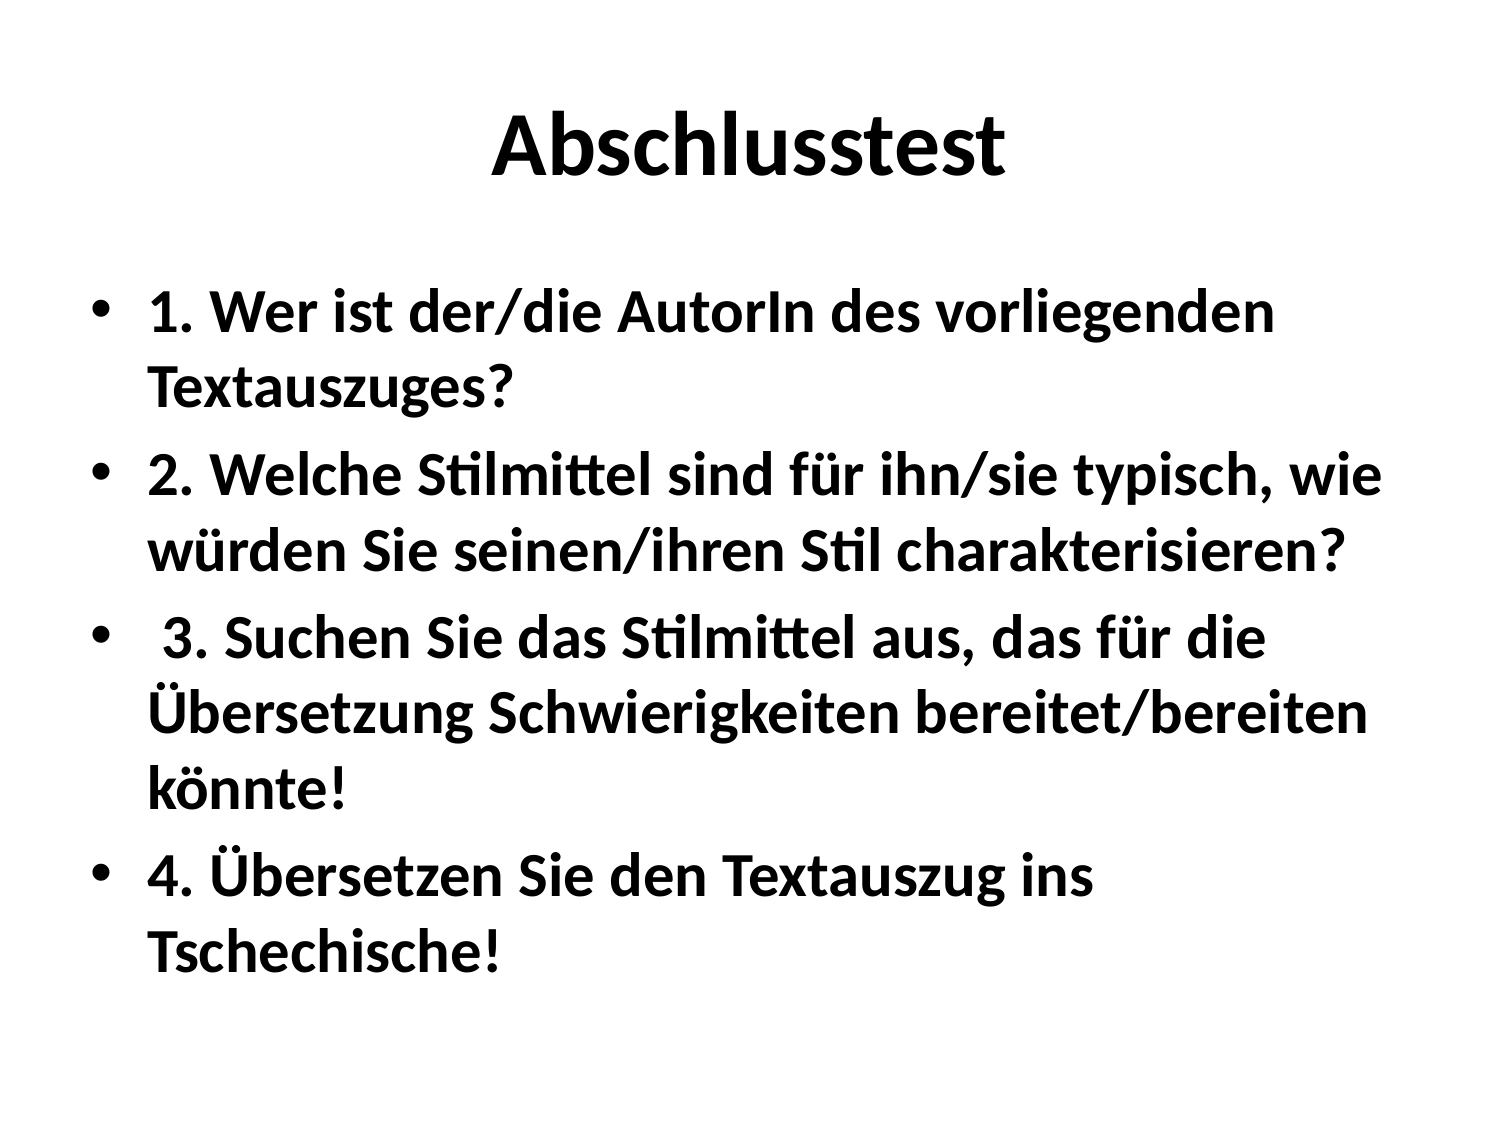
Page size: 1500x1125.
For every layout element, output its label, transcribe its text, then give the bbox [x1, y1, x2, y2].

title Abschlusstest [75, 45, 1425, 233]
list 1. Wer ist der/die AutorIn des vorliegenden Textauszuges? 2. Welche Stilmittel sind für ihn/sie typisch, wie würden Sie seinen/ihren Stil charakterisieren? 3. Suchen Sie das Stilmittel aus, das für die Übersetzung Schwierigkeiten bereitet/bereiten könnte! 4. Übersetzen Sie den Textauszug ins Tschechische! [75, 262, 1425, 1005]
